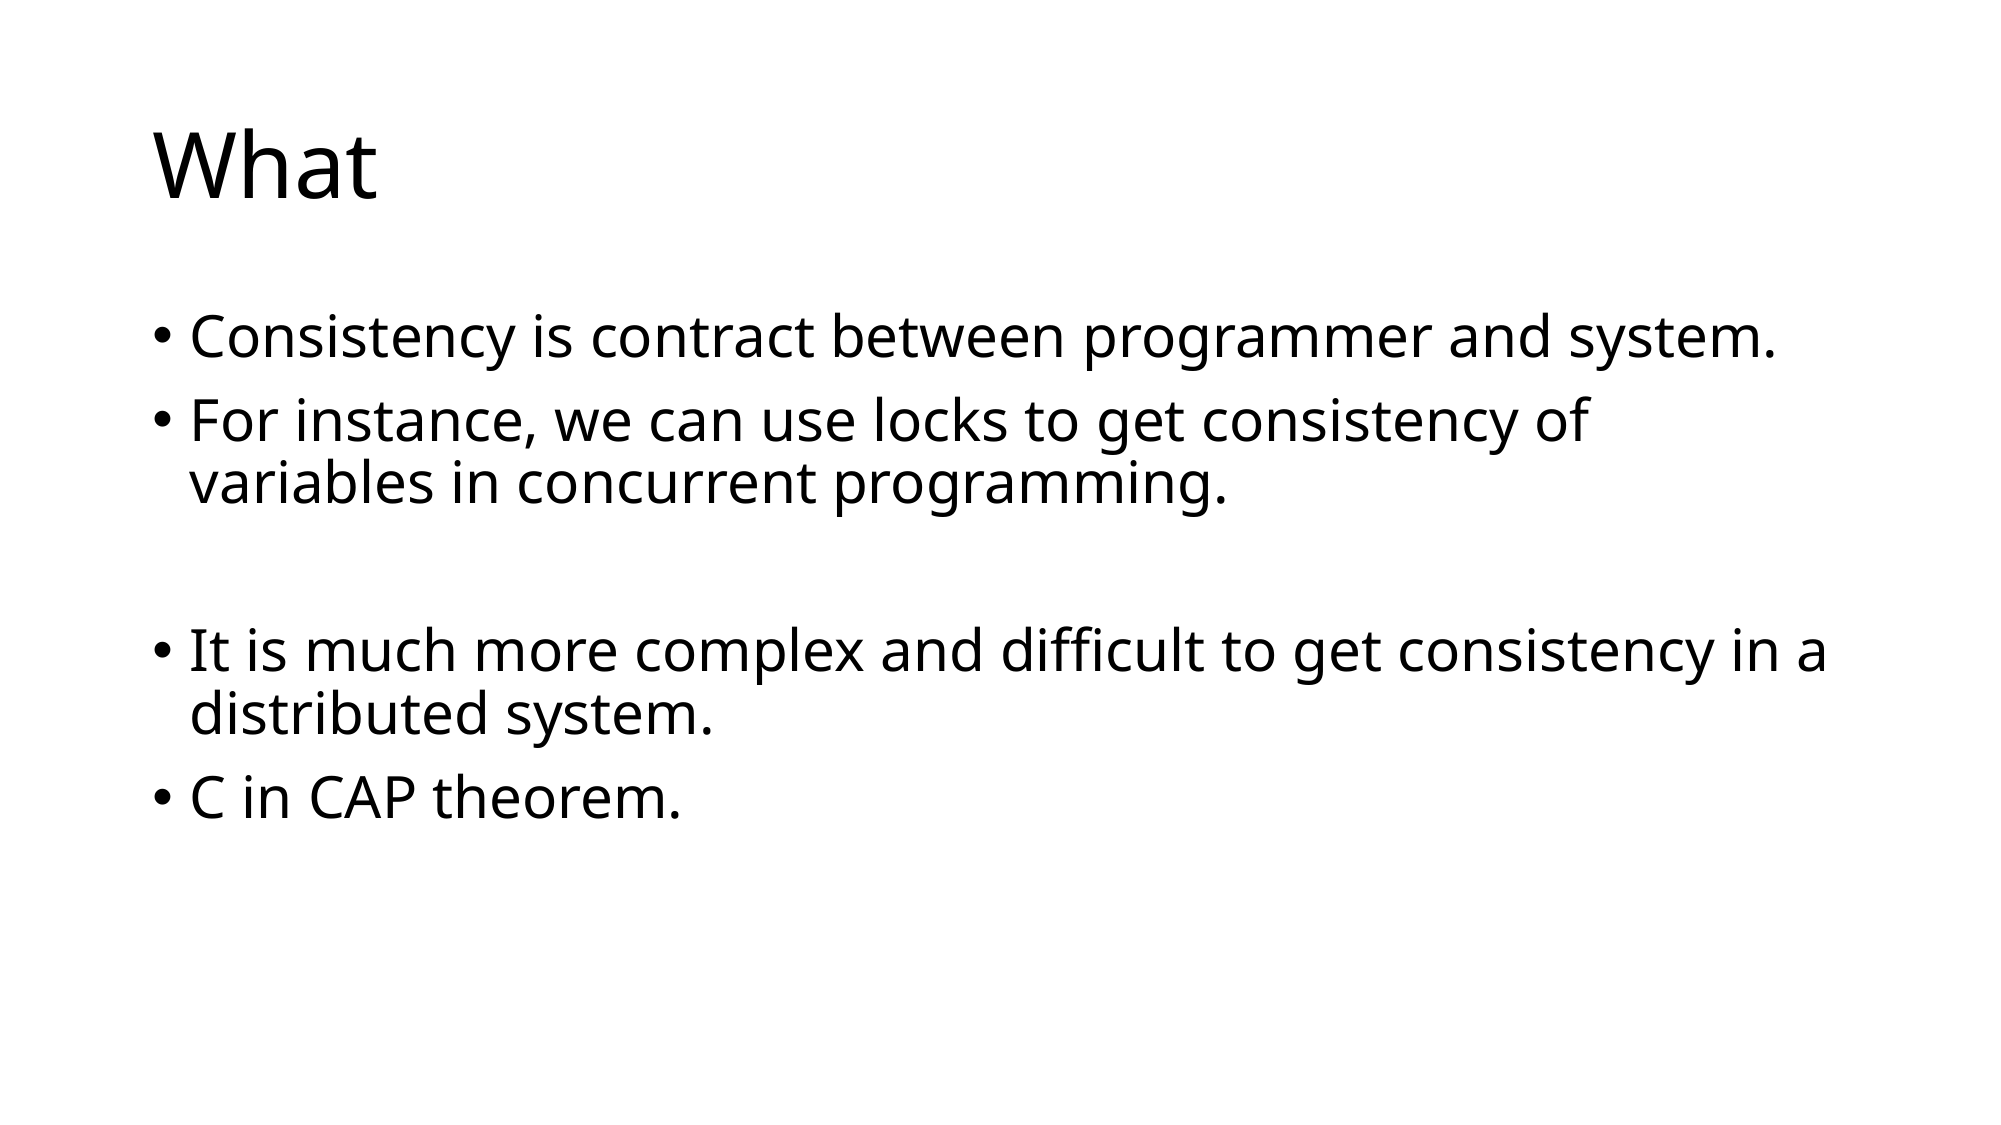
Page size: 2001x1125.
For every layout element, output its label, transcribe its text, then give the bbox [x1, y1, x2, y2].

title What [137, 59, 1863, 278]
list Consistency is contract between programmer and system. For instance, we can use locks to get consistency of variables in concurrent programming. It is much more complex and difficult to get consistency in a distributed system. C in CAP theorem. [137, 299, 1863, 1014]
